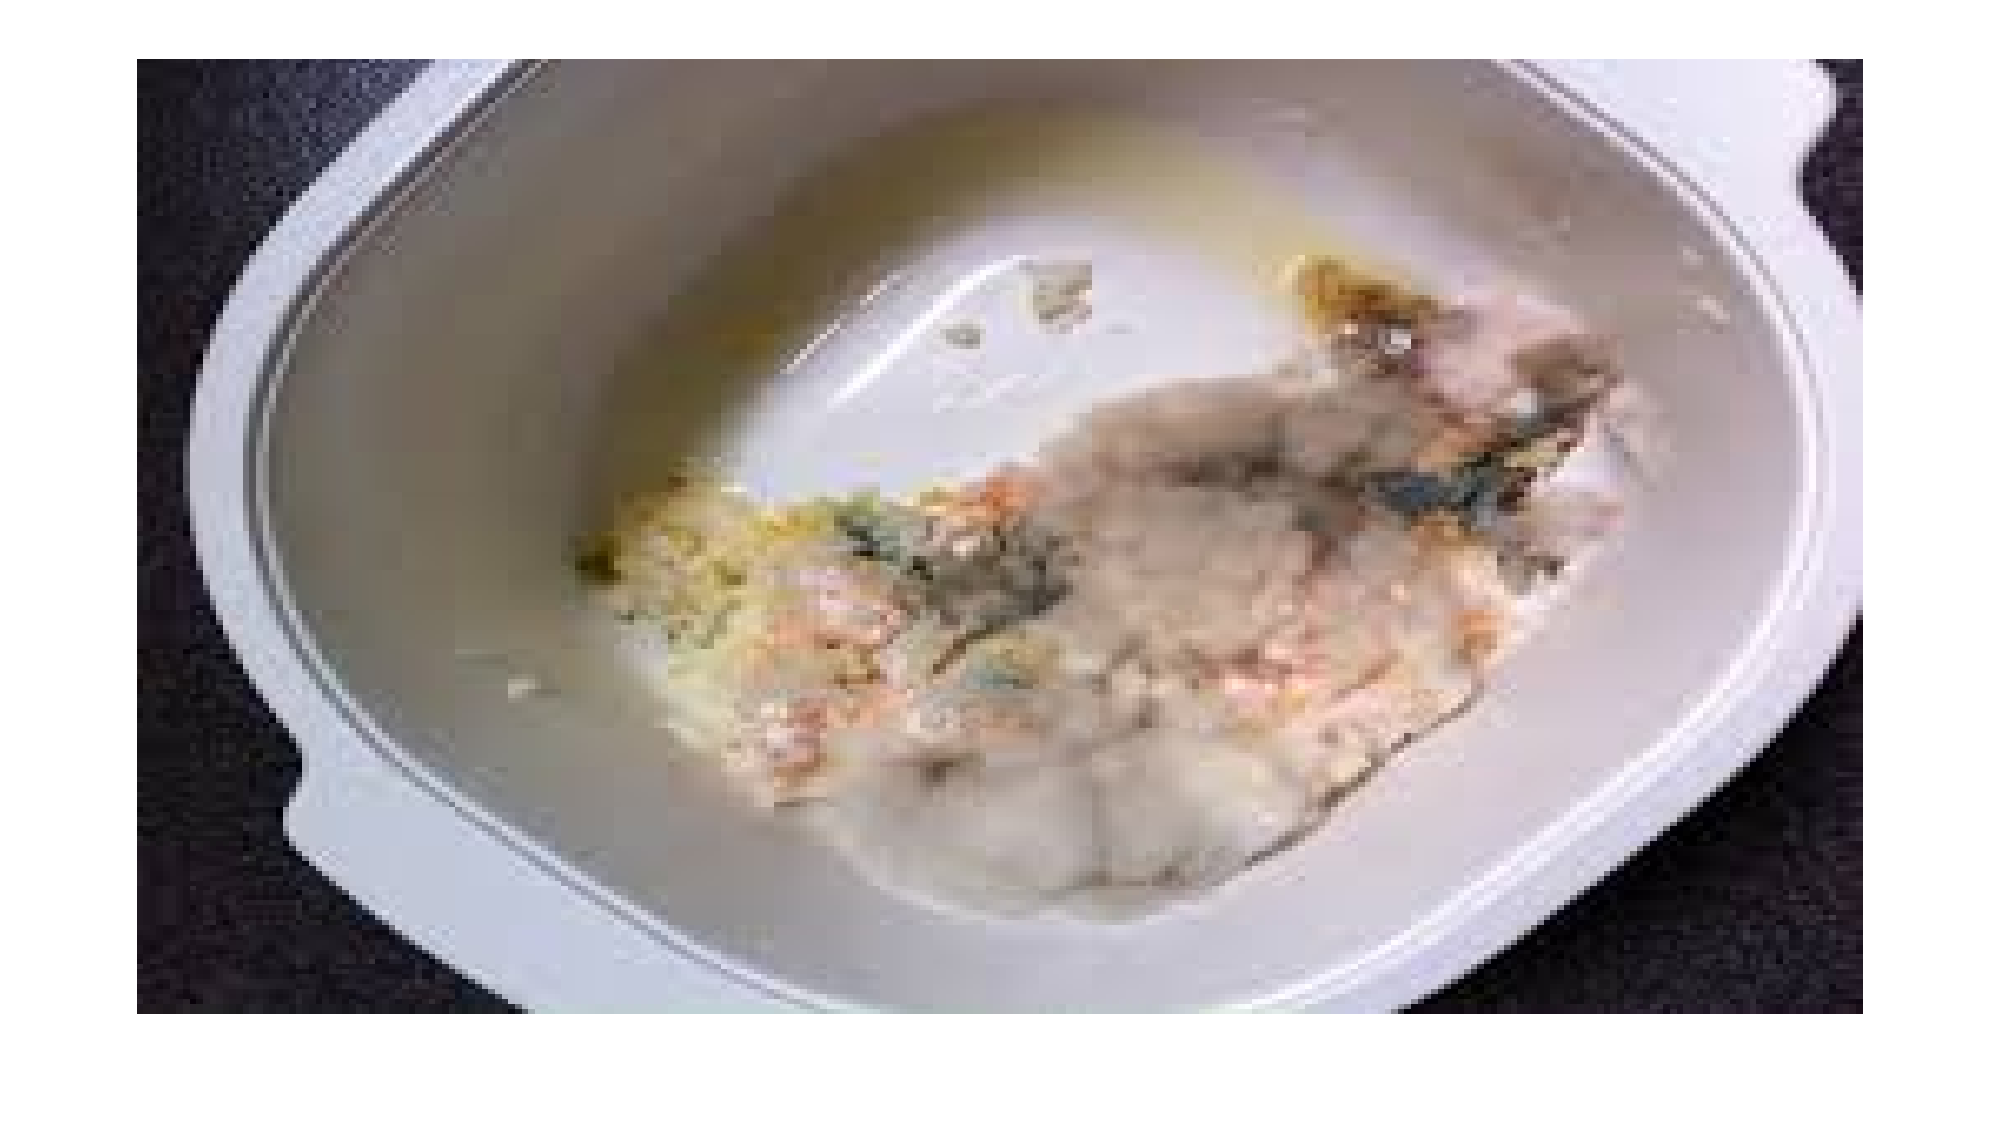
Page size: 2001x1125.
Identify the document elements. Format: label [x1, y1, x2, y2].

picture [137, 59, 1863, 1014]
